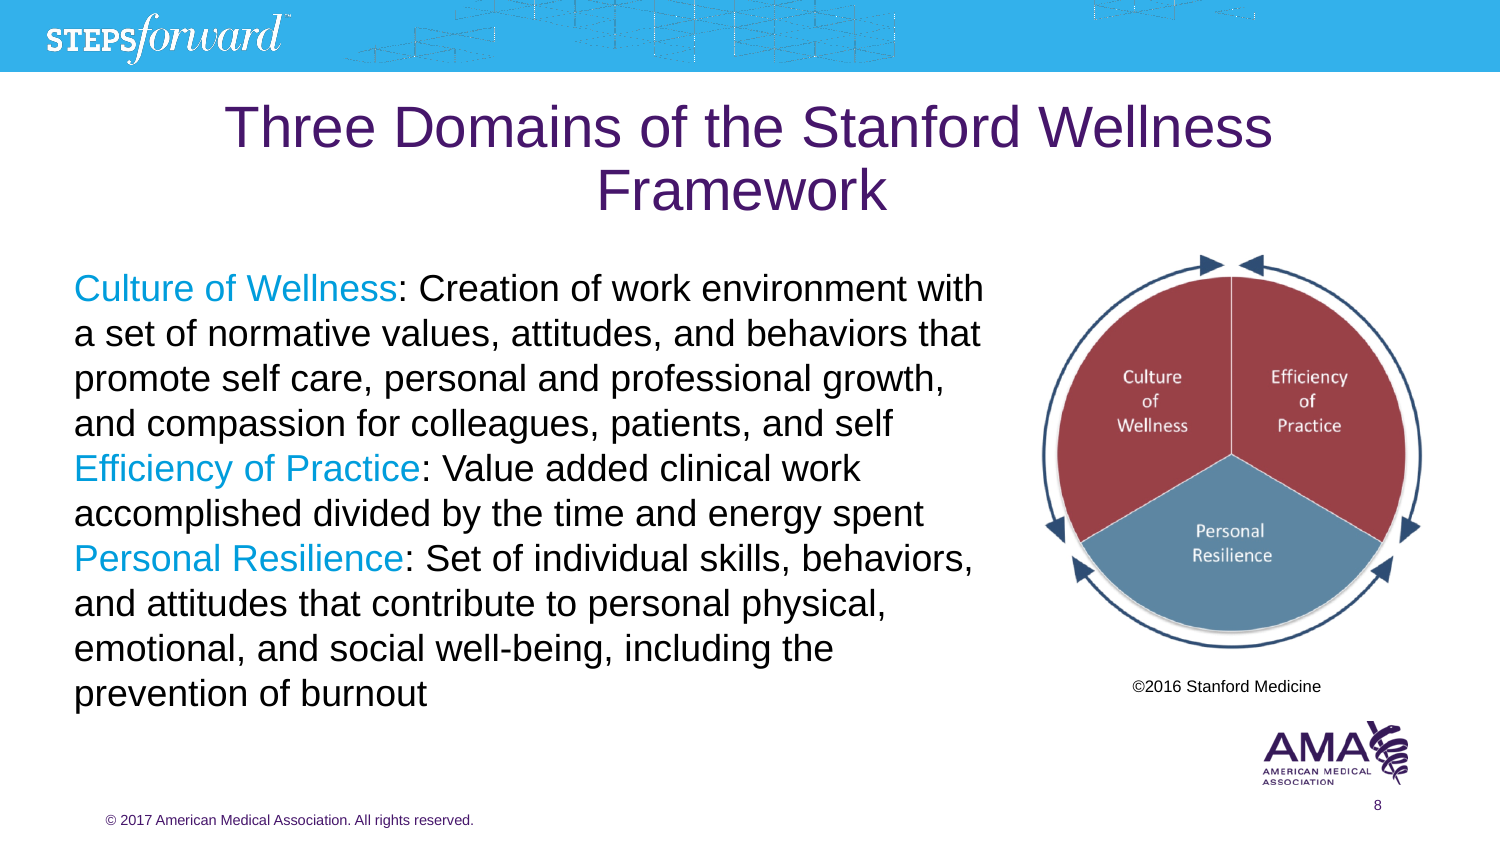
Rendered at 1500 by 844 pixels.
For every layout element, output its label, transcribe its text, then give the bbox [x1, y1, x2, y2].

picture [1018, 243, 1444, 657]
picture [47, 13, 291, 65]
text_box Culture of Wellness: Creation of work environment with a set of normative values, attitudes, and behaviors that promote self care, personal and professional growth, and compassion for colleagues, patients, and self Efficiency of Practice: Value added clinical work accomplished divided by the time and energy spent Personal Resilience: Set of individual skills, behaviors, and attitudes that contribute to personal physical, emotional, and social well-being, including the prevention of burnout [59, 256, 1000, 722]
slide_number 8 [1059, 782, 1397, 828]
text_box ©2016 Stanford Medicine [1117, 657, 1345, 706]
picture [334, 0, 1372, 63]
picture [1262, 721, 1408, 785]
title Three Domains of the Stanford Wellness Framework [103, 73, 1397, 248]
